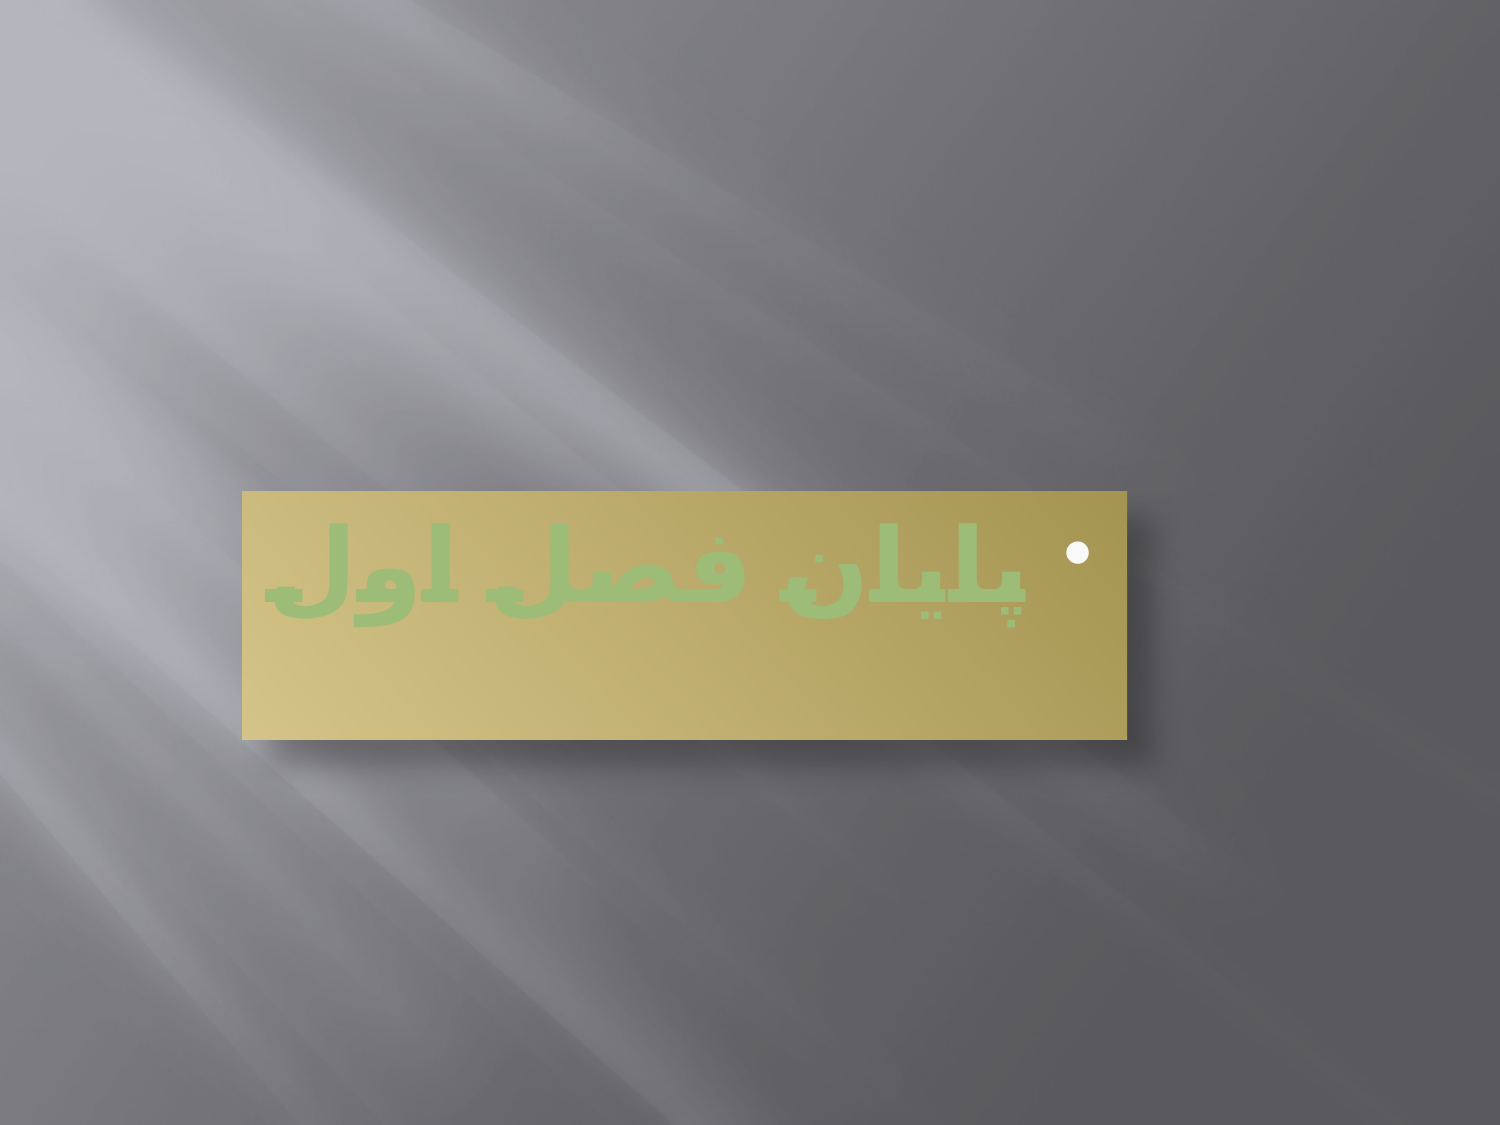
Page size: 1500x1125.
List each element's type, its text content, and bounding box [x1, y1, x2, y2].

list پایان فصل اول [242, 491, 1128, 740]
